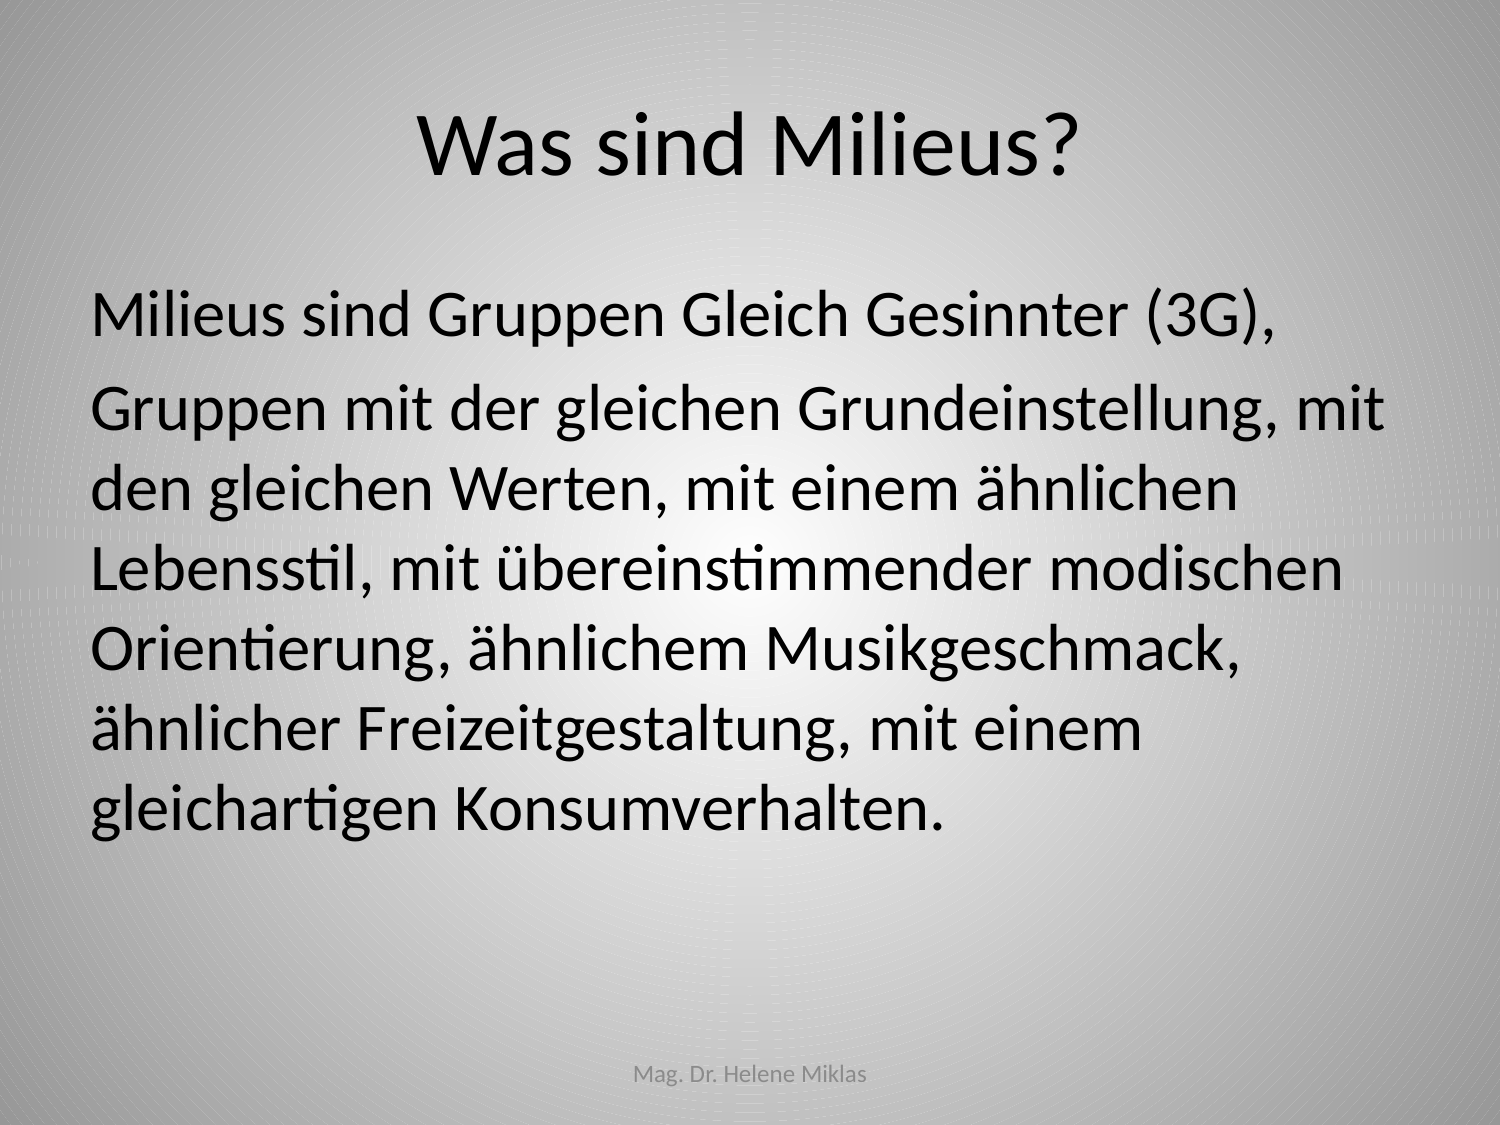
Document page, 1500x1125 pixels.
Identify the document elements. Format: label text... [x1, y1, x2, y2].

list Milieus sind Gruppen Gleich Gesinnter (3G), Gruppen mit der gleichen Grundeinstellung, mit den gleichen Werten, mit einem ähnlichen Lebensstil, mit übereinstimmender modischen Orientierung, ähnlichem Musikgeschmack, ähnlicher Freizeitgestaltung, mit einem gleichartigen Konsumverhalten. [75, 262, 1425, 1005]
footer Mag. Dr. Helene Miklas [512, 1042, 988, 1103]
title Was sind Milieus? [75, 45, 1425, 233]
